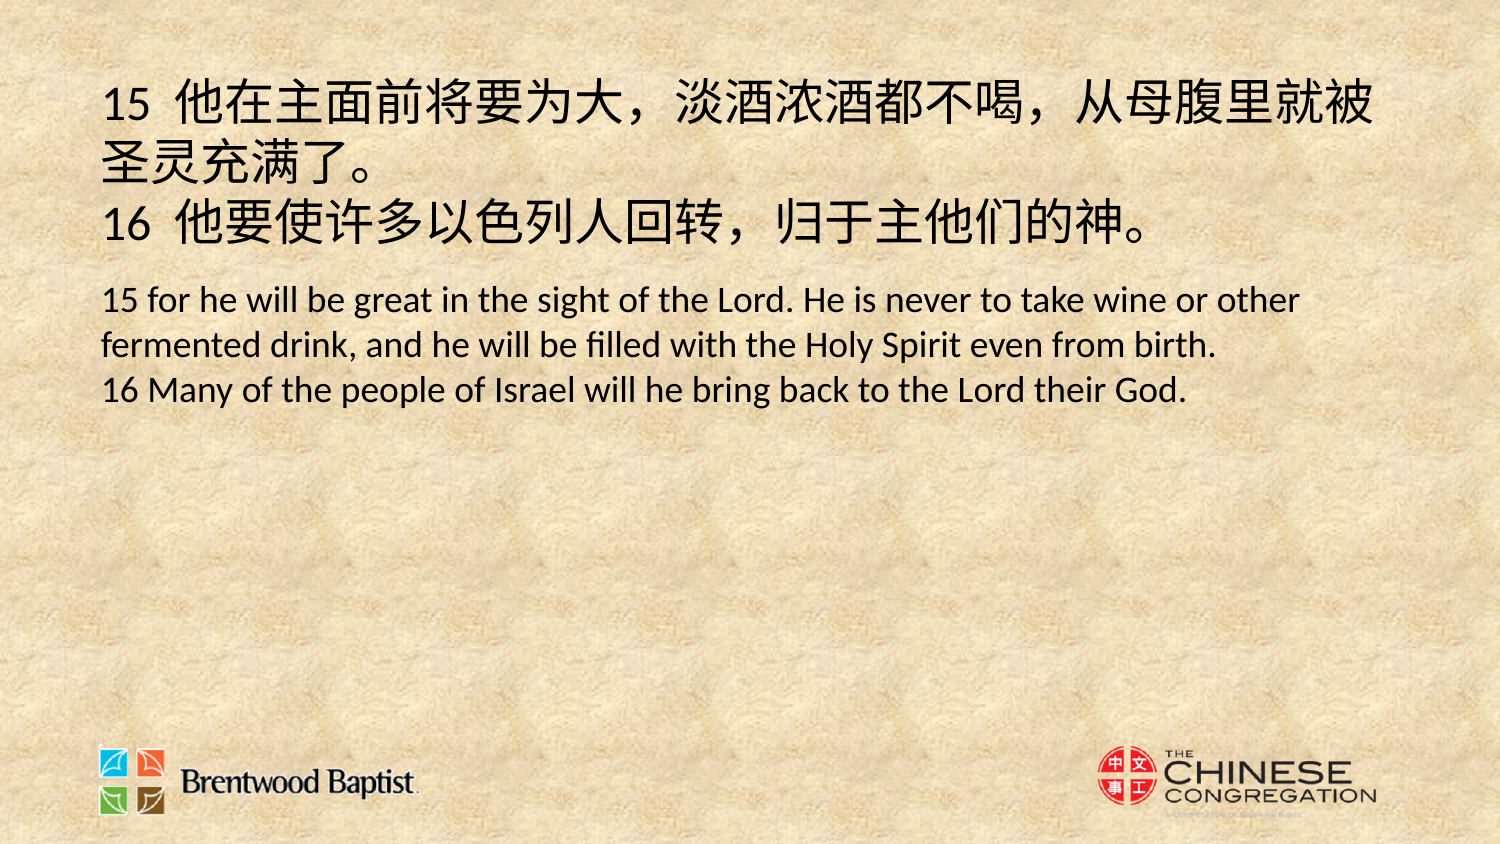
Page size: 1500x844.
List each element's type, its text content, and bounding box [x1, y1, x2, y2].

picture [0, 0, 1500, 844]
text_box 15 他在主面前将要为大，淡酒浓酒都不喝，从母腹里就被圣灵充满了。 16 他要使许多以色列人回转，归于主他们的神。 15 for he will be great in the sight of the Lord. He is never to take wine or other fermented drink, and he will be filled with the Holy Spirit even from birth. 16 Many of the people of Israel will he bring back to the Lord their God. [85, 62, 1407, 463]
